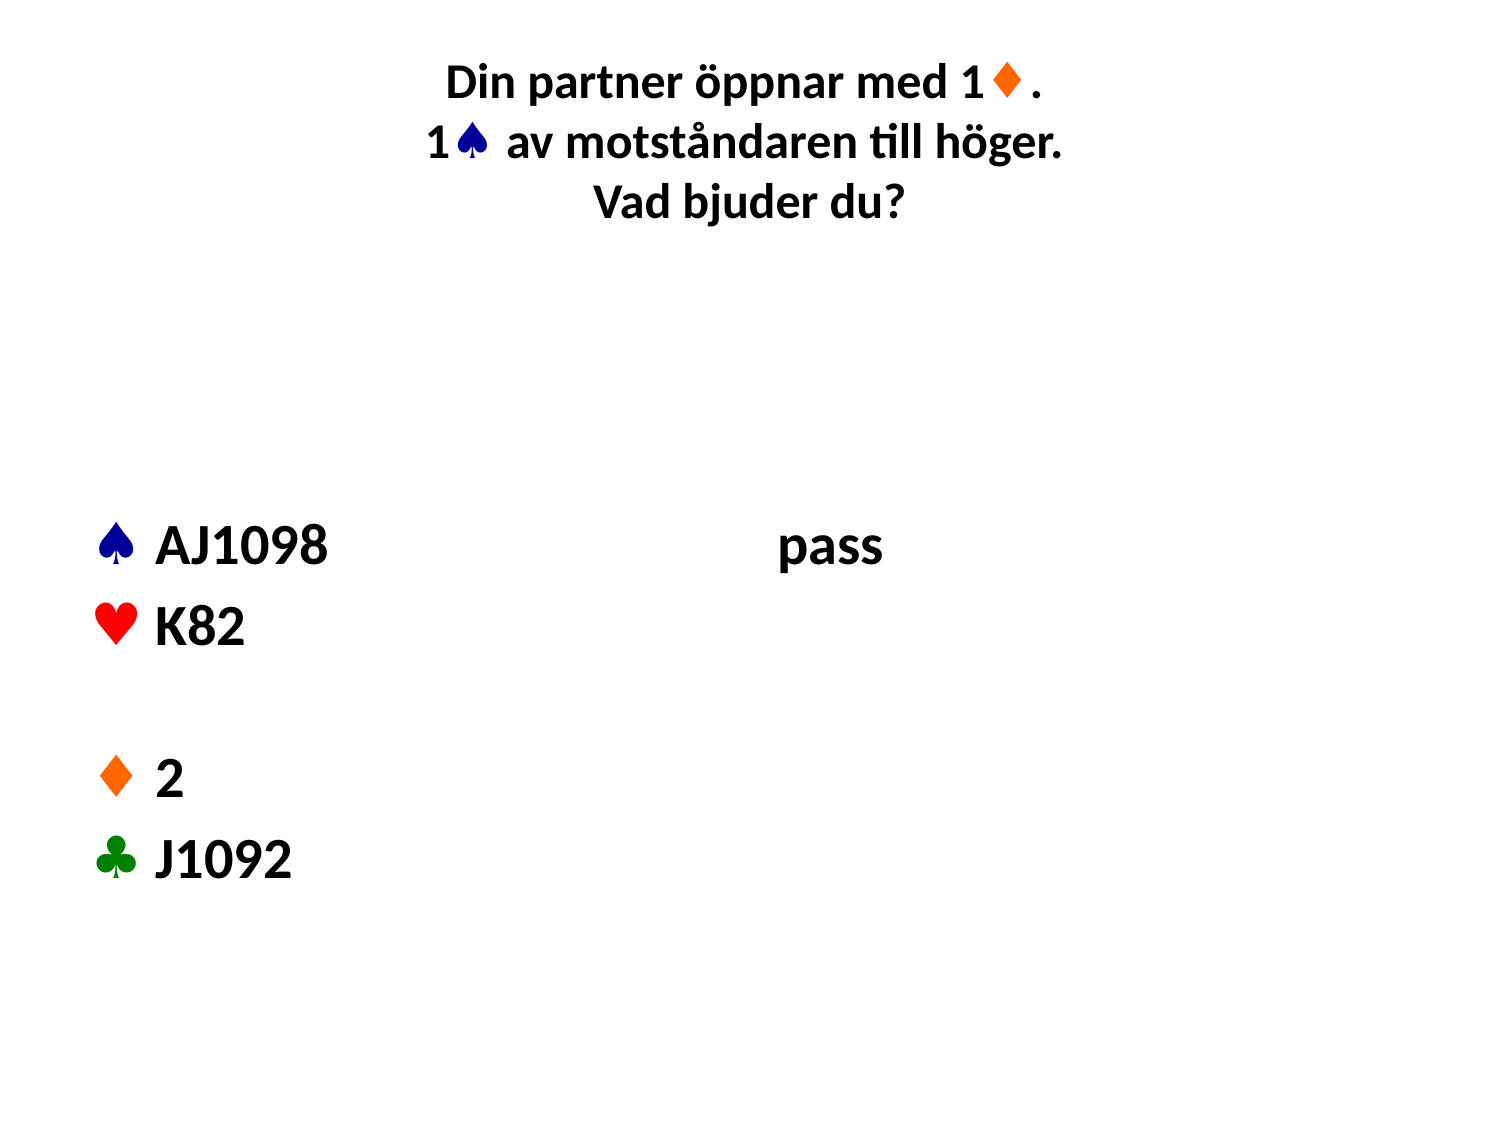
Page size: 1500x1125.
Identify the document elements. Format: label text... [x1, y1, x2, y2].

list ♠ AJ1098 ♥ K82 ♦ 2 ♣ J1092 [75, 356, 738, 1005]
title Din partner öppnar med 1♦. 1♠ av motståndaren till höger. Vad bjuder du? [75, 45, 1425, 233]
list pass [761, 356, 1425, 1005]
